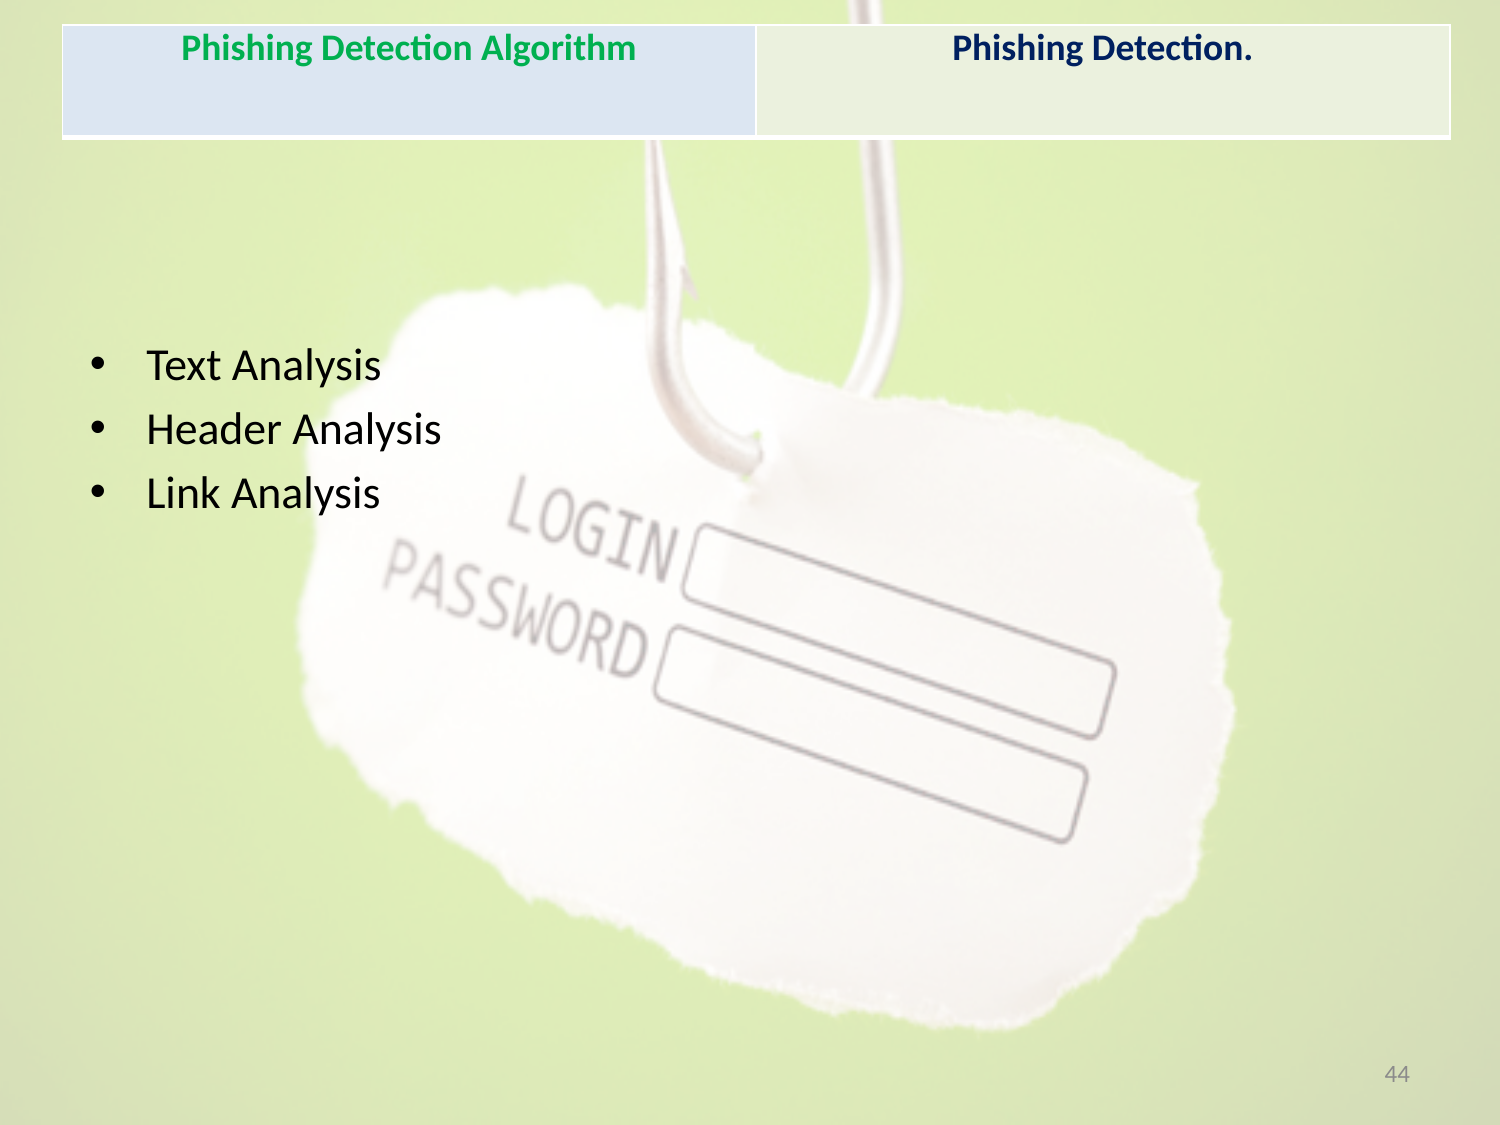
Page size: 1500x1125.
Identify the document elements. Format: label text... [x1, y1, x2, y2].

slide_number 44 [1074, 1042, 1425, 1103]
table_header Phishing Detection Algorithm [63, 26, 755, 135]
list Text Analysis Header Analysis Link Analysis [74, 263, 1395, 916]
table_header Phishing Detection. [757, 26, 1449, 135]
